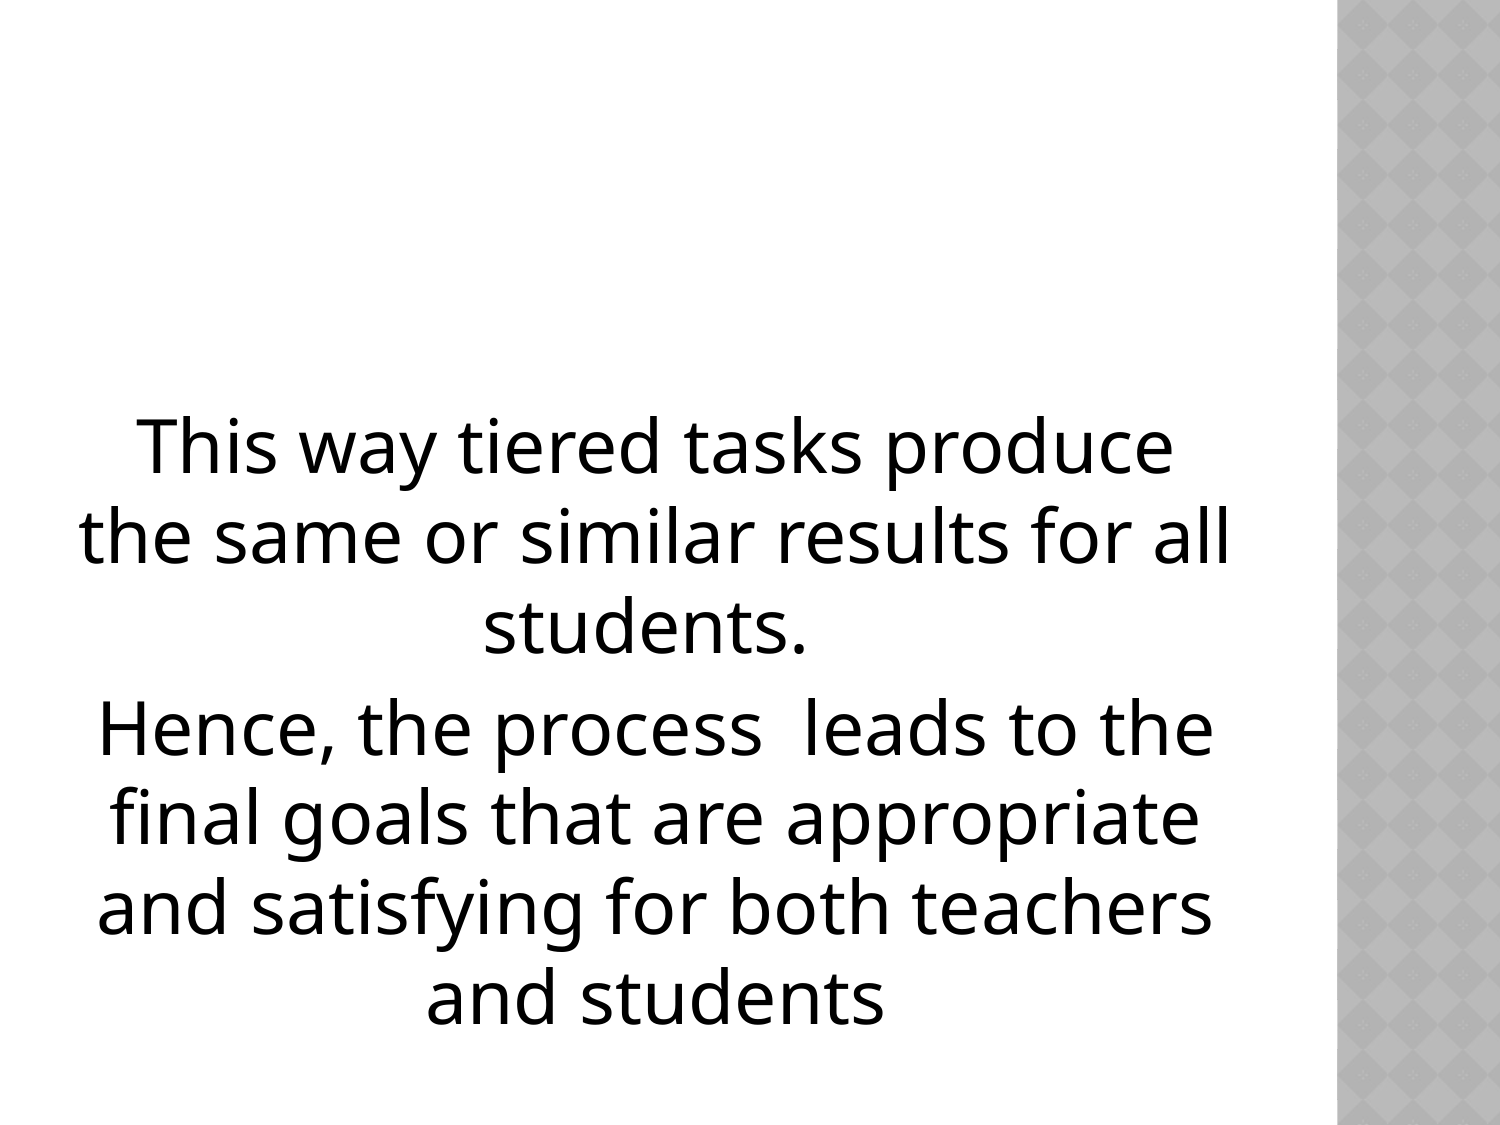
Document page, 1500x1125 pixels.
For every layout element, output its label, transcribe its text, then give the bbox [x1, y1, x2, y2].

list This way tiered tasks produce the same or similar results for all students. Hence, the process leads to the final goals that are appropriate and satisfying for both teachers and students [62, 112, 1250, 1050]
